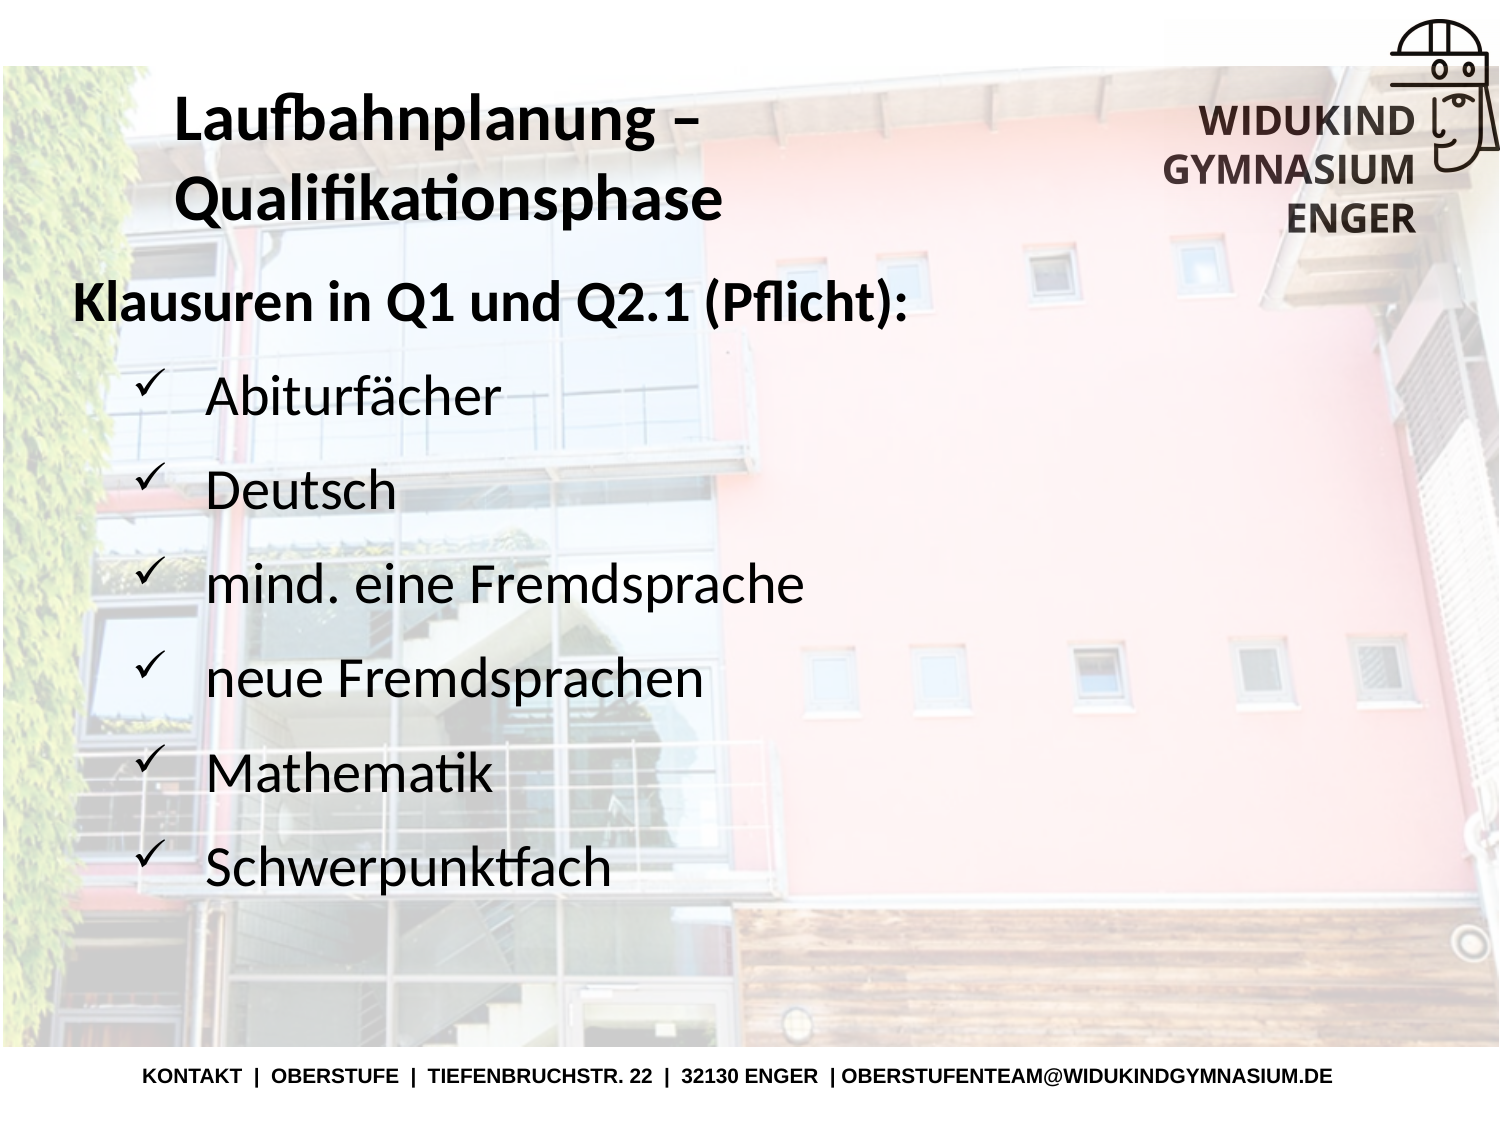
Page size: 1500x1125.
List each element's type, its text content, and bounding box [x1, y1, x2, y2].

list Klausuren in Q1 und Q2.1 (Pflicht): Abiturfächer Deutsch mind. eine Fremdsprache neue Fremdsprachen Mathematik Schwerpunktfach [58, 255, 1500, 976]
title Laufbahnplanung – Qualifikationsphase [159, 66, 1500, 173]
picture [1164, 19, 1500, 66]
picture [1164, 173, 1500, 233]
